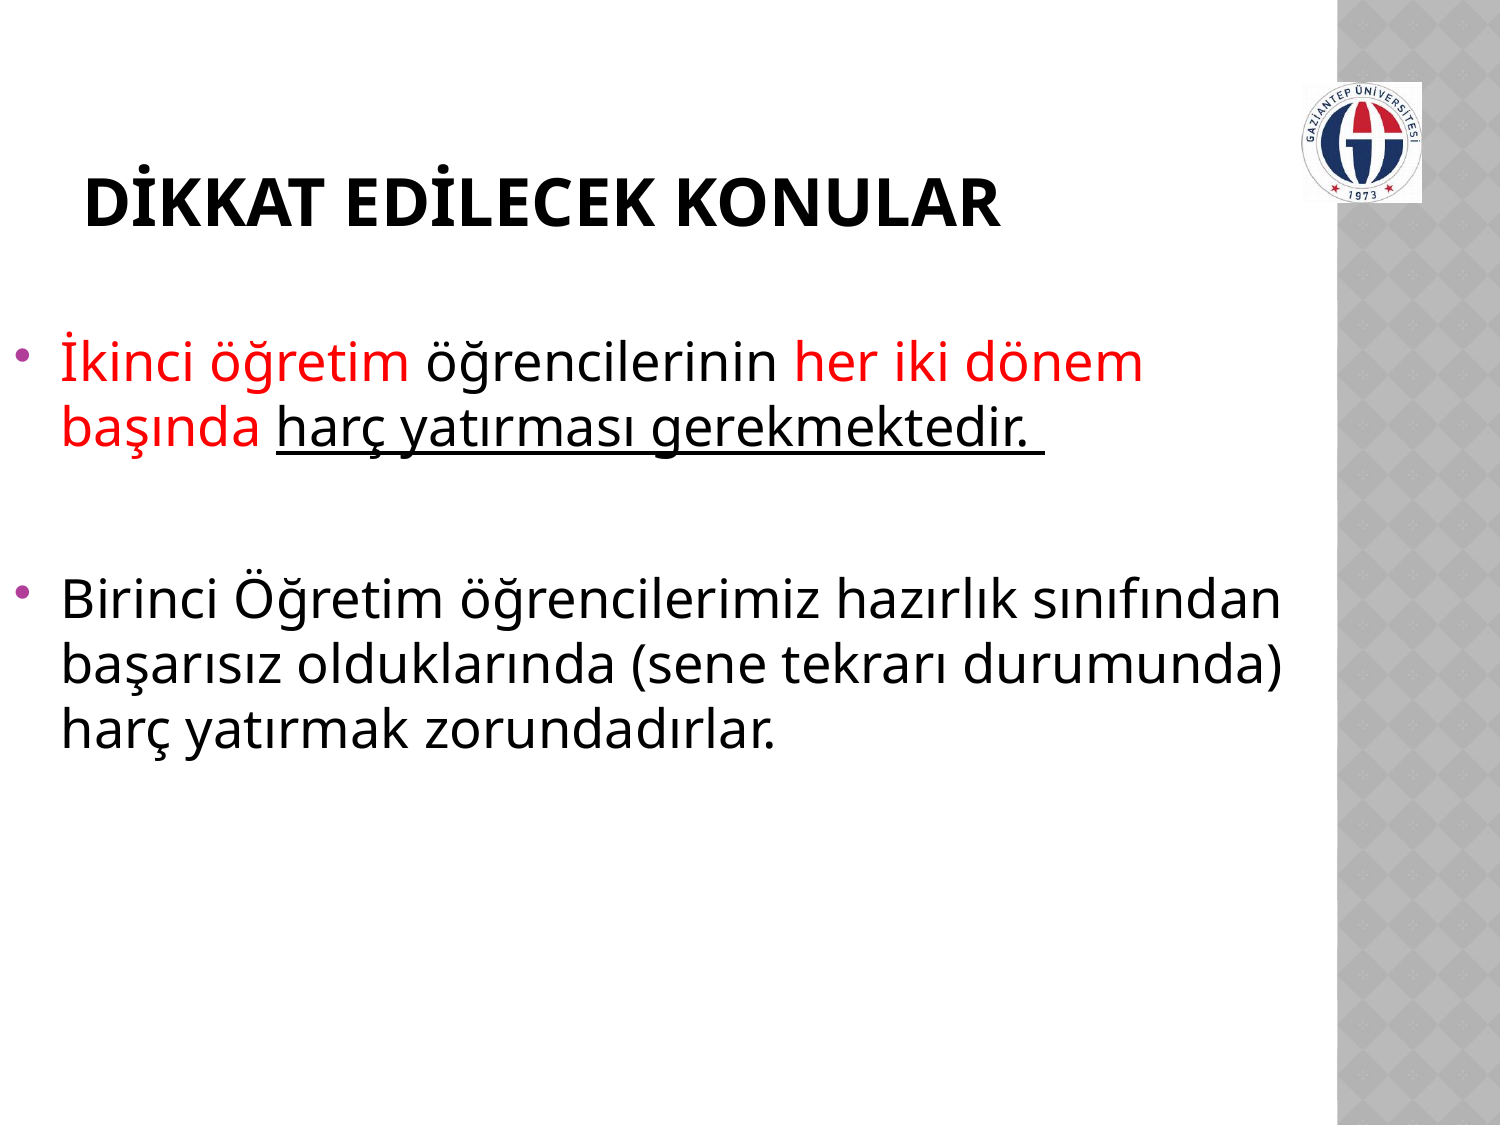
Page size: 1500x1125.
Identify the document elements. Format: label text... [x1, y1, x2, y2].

title DİKKAT EDİLECEK KONULAR [75, 52, 1263, 240]
picture [1300, 81, 1422, 203]
list İkinci öğretim öğrencilerinin her iki dönem başında harç yatırması gerekmektedir. Birinci Öğretim öğrencilerimiz hazırlık sınıfından başarısız olduklarında (sene tekrarı durumunda) harç yatırmak zorundadırlar. [1, 319, 1326, 978]
